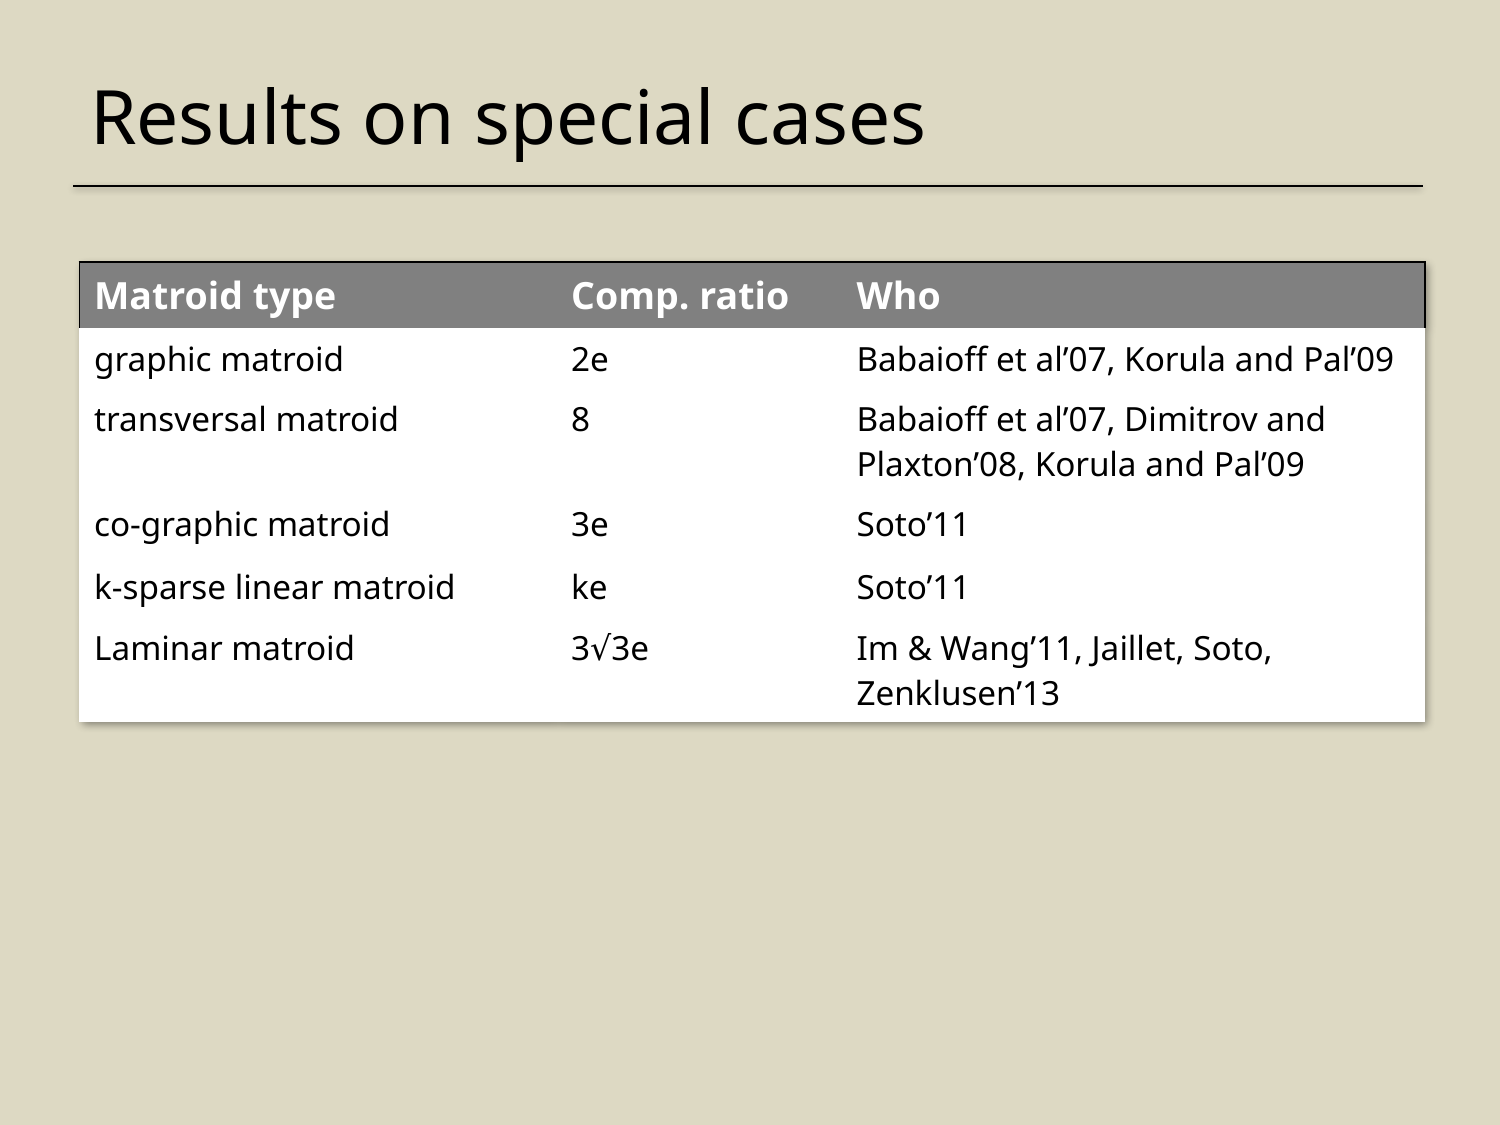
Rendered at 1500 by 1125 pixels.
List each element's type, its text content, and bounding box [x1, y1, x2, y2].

table_header Who [842, 263, 1424, 328]
table_cell 8 [556, 388, 842, 494]
table_cell Soto’11 [842, 494, 1425, 557]
table_cell k-sparse linear matroid [79, 557, 556, 617]
table_cell Soto’11 [842, 557, 1425, 617]
table_cell Laminar matroid [79, 617, 556, 722]
title Results on special cases [75, 45, 1425, 184]
table_cell co-graphic matroid [79, 494, 556, 557]
table_cell 2e [556, 328, 842, 388]
table_cell transversal matroid [79, 388, 556, 494]
table_header Comp. ratio [556, 263, 842, 328]
table_header Matroid type [80, 263, 556, 328]
table_cell 3√3e [556, 617, 842, 722]
table_cell Babaioff et al’07, Korula and Pal’09 [842, 328, 1425, 388]
table_cell ke [556, 557, 842, 617]
table_cell 3e [556, 494, 842, 557]
table_cell graphic matroid [79, 328, 556, 388]
table_cell Babaioff et al’07, Dimitrov and Plaxton’08, Korula and Pal’09 [842, 388, 1425, 494]
table_cell Im & Wang’11, Jaillet, Soto, Zenklusen’13 [842, 617, 1425, 722]
